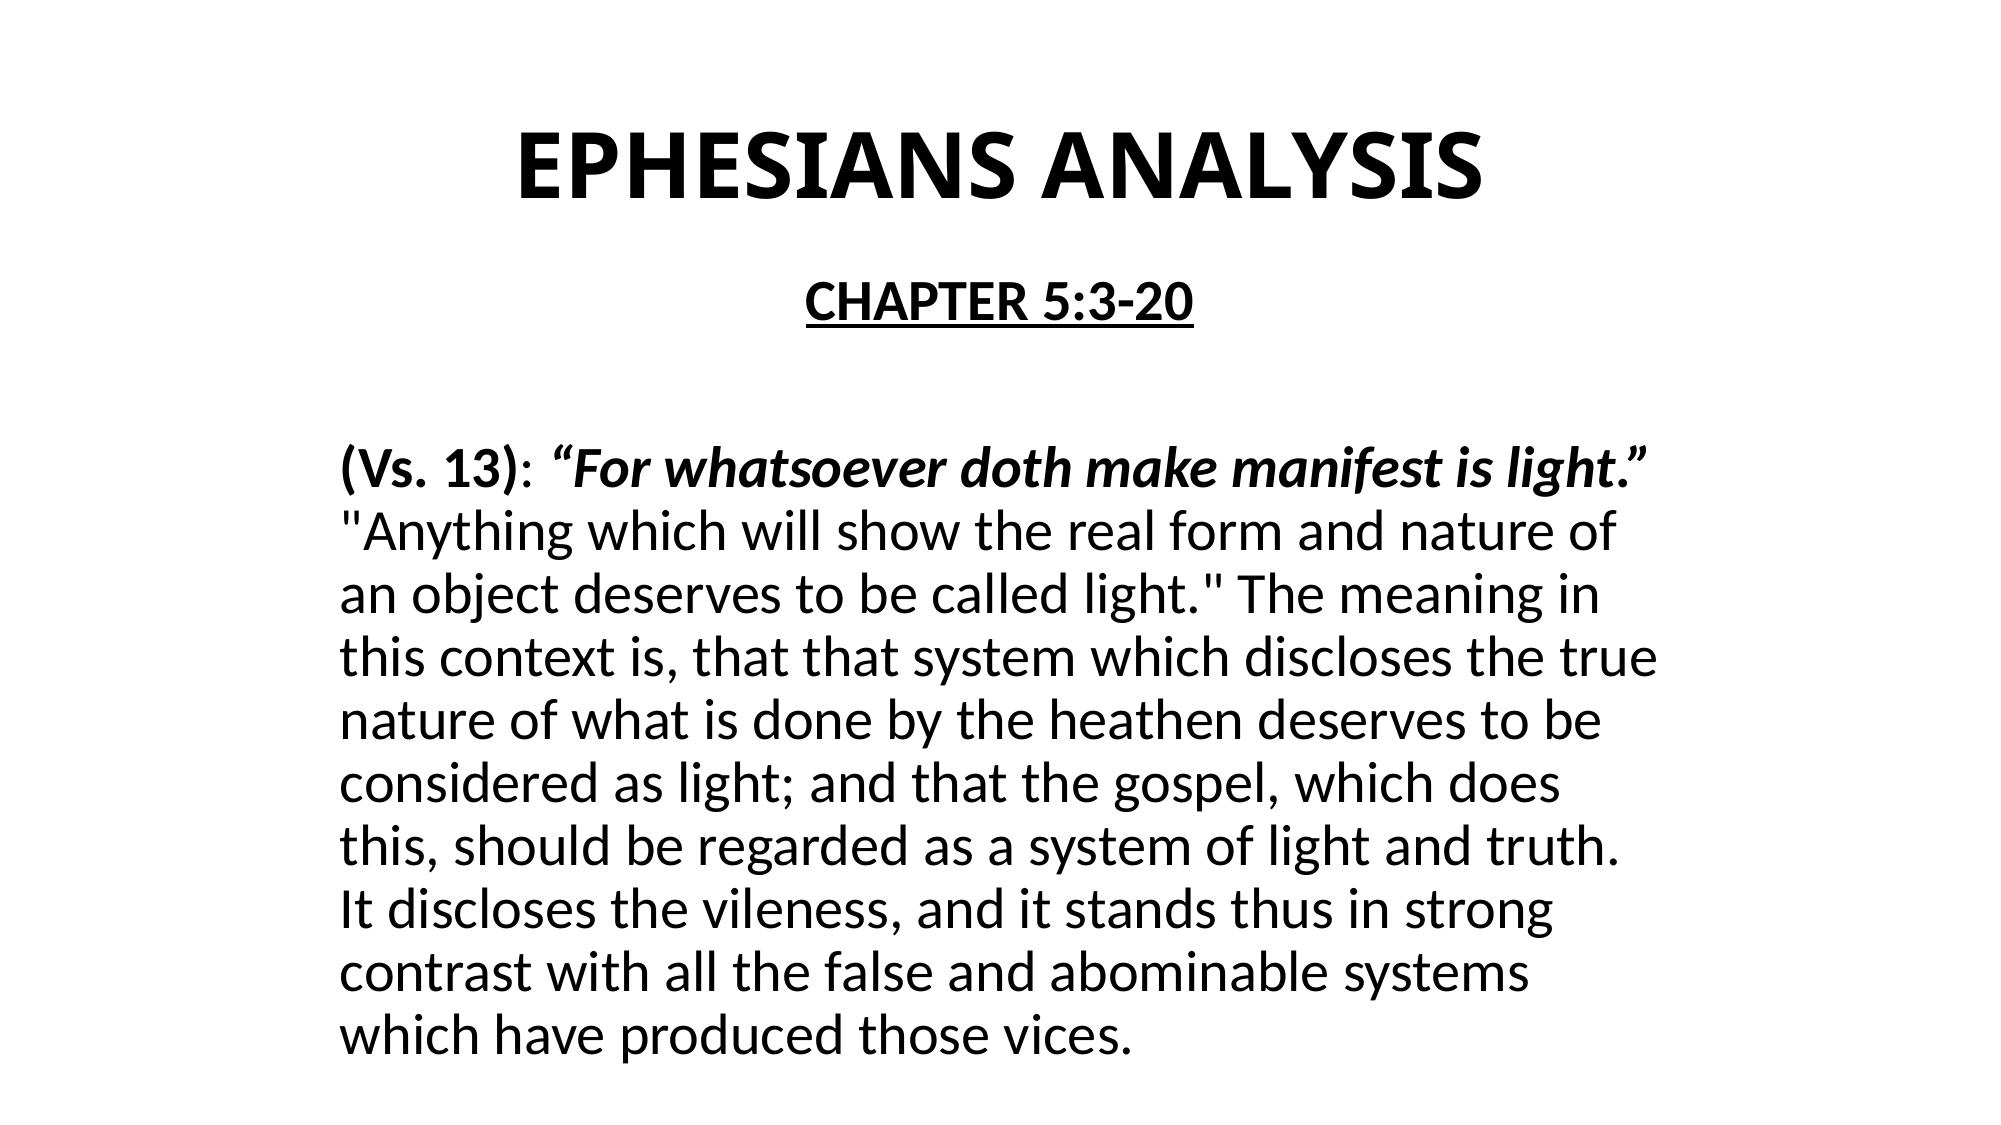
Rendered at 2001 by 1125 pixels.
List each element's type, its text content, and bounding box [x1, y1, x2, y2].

list CHAPTER 5:3-20 (Vs. 13): “For whatsoever doth make manifest is light.” "Anything which will show the real form and nature of an object deserves to be called light." The meaning in this context is, that that system which discloses the true nature of what is done by the heathen deserves to be considered as light; and that the gospel, which does this, should be regarded as a system of light and truth. It discloses the vileness, and it stands thus in strong contrast with all the false and abominable systems which have produced those vices. [324, 262, 1675, 1113]
title EPHESIANS ANALYSIS [137, 59, 1863, 278]
